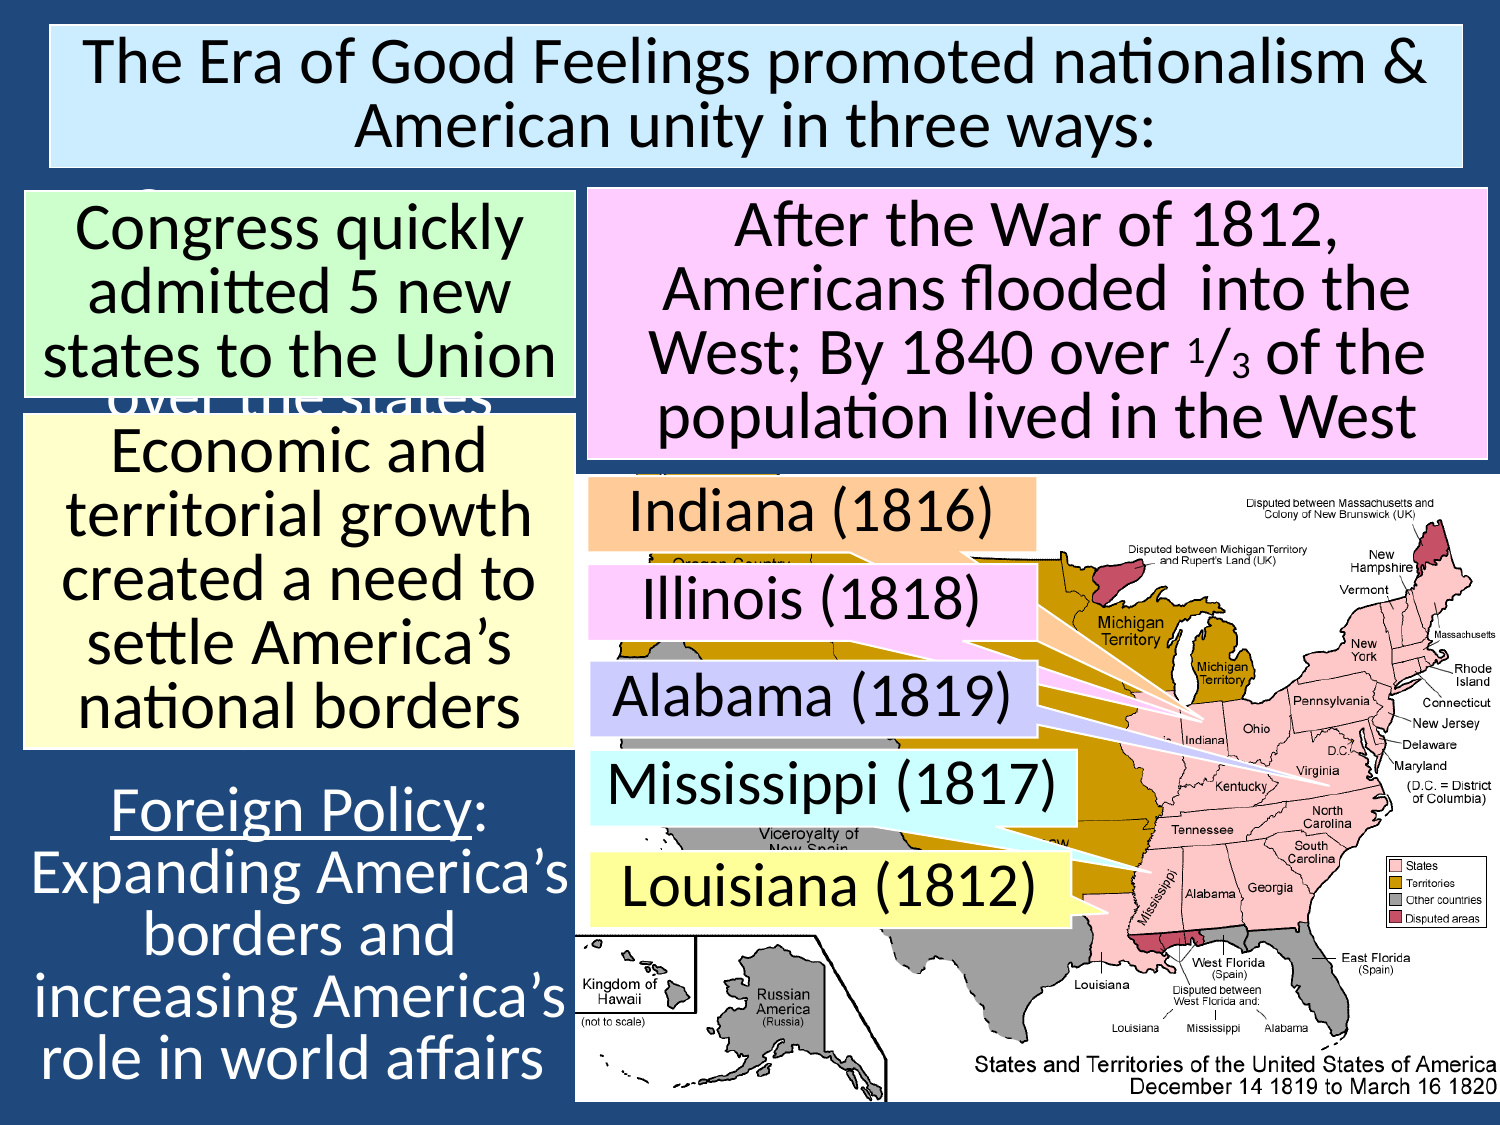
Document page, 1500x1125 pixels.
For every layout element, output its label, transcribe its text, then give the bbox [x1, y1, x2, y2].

text_box Economic and territorial growth created a need to settle America’s national borders [23, 414, 575, 749]
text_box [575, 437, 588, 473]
text_box After the War of 1812, Americans flooded into the West; By 1840 over 1/3 of the population lived in the West [587, 188, 1488, 459]
text_box Government: Increase the power of the national gov’t over the states [12, 174, 588, 437]
text_box The Era of Good Feelings promoted nationalism & American unity in three ways: [49, 24, 1463, 168]
text_box Foreign Policy: Expanding America’s borders and increasing America’s role in world affairs [12, 774, 569, 1100]
picture [574, 474, 1500, 1102]
text_box Economy: Encourage industry and transportation to link the South, North, and West [12, 437, 569, 762]
text_box Congress quickly admitted 5 new states to the Union [24, 190, 575, 398]
